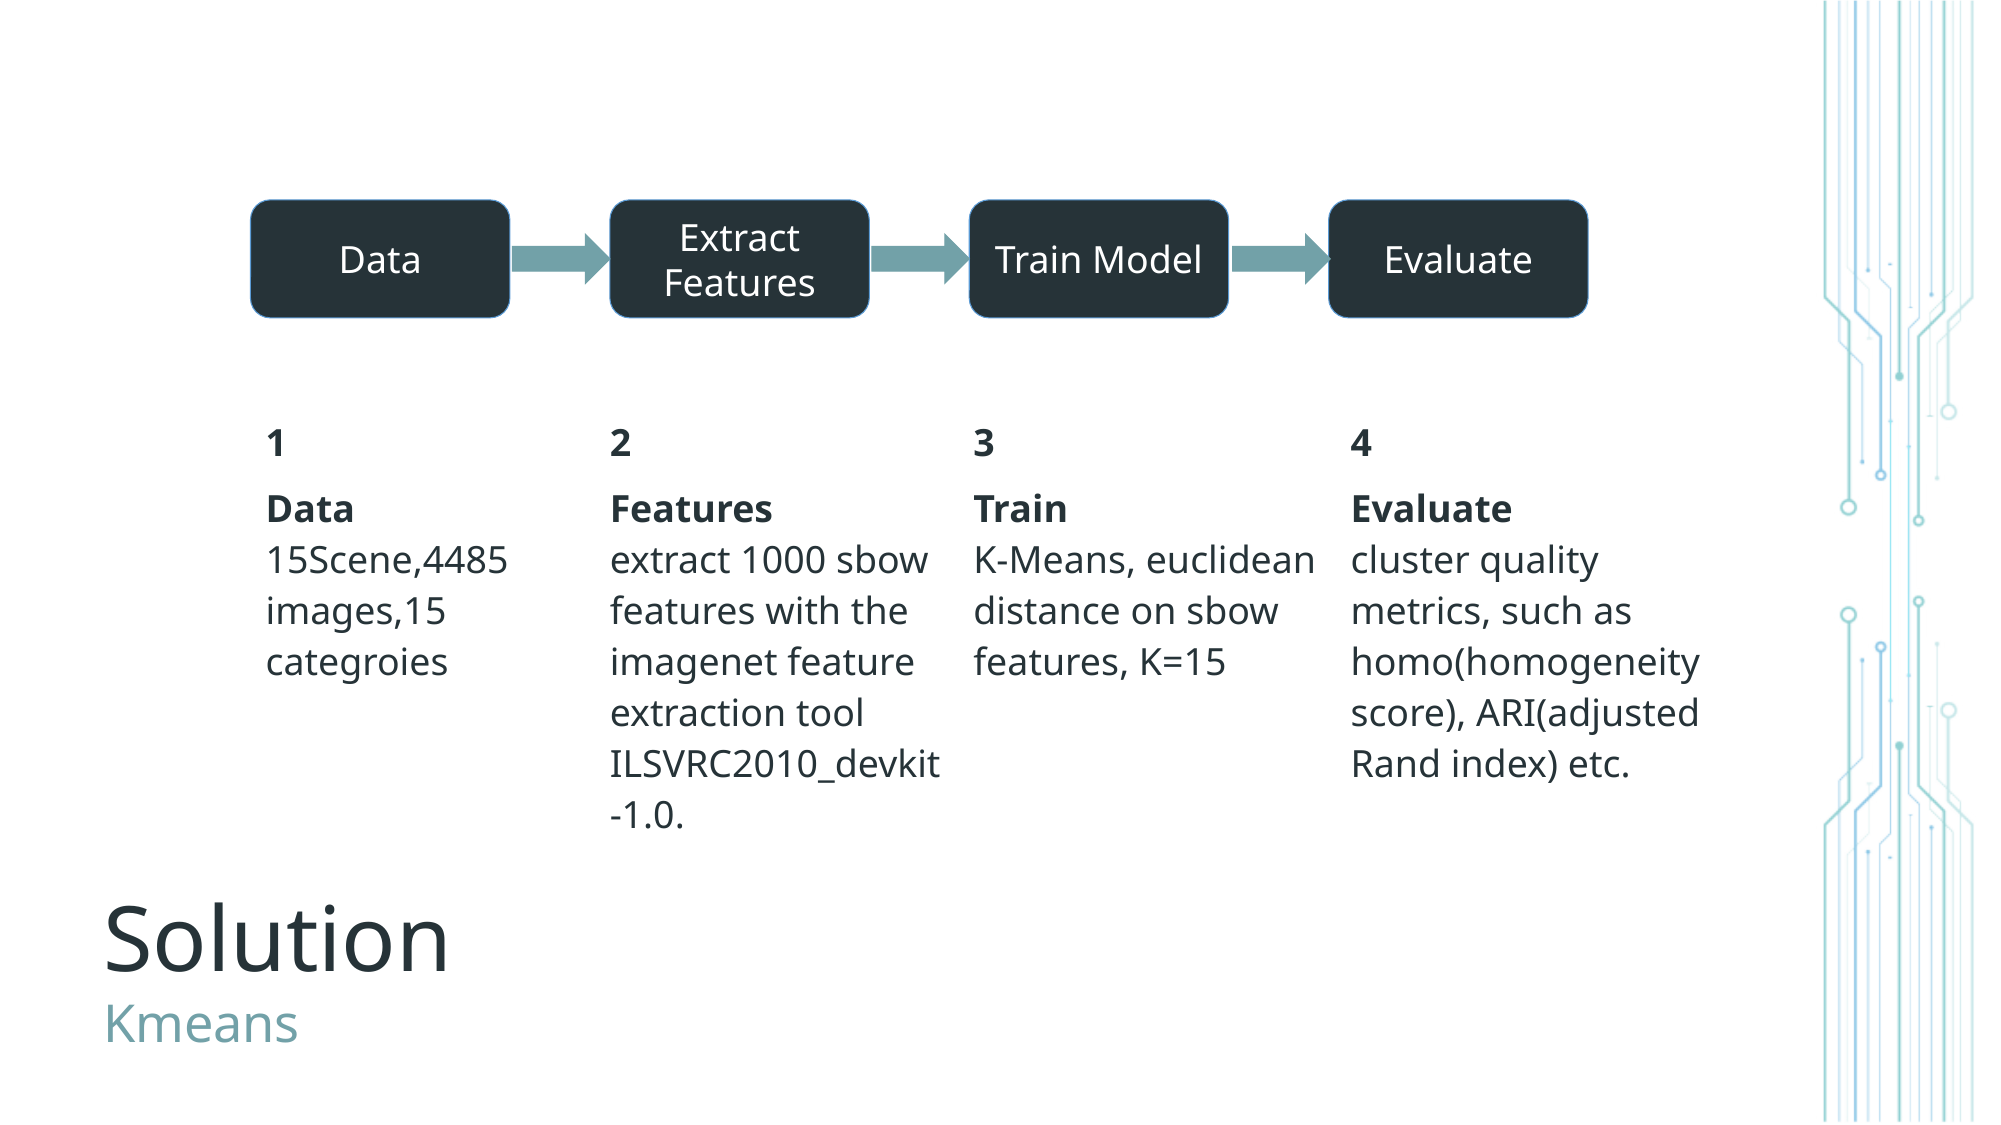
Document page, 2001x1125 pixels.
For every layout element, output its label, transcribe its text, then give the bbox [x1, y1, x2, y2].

table_header 4 [1336, 410, 1721, 472]
table_header 2 [596, 410, 957, 472]
table_header 3 [959, 410, 1335, 472]
table_cell Features extract 1000 sbow features with the imagenet feature extraction tool ILSVRC2010_devkit-1.0. [595, 478, 957, 940]
table_cell Train K-Means, euclidean distance on sbow features, K=15 [959, 478, 1335, 940]
table_cell Evaluate cluster quality metrics, such as homo(homogeneity score), ARI(adjusted Rand index) etc. [1336, 478, 1721, 940]
text_box Solution Kmeans [88, 885, 1813, 1103]
picture [1813, 0, 1985, 1125]
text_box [250, 199, 1588, 318]
table_cell Data 15Scene,4485 images,15 categroies [251, 475, 595, 940]
table_header 1 [251, 410, 594, 475]
